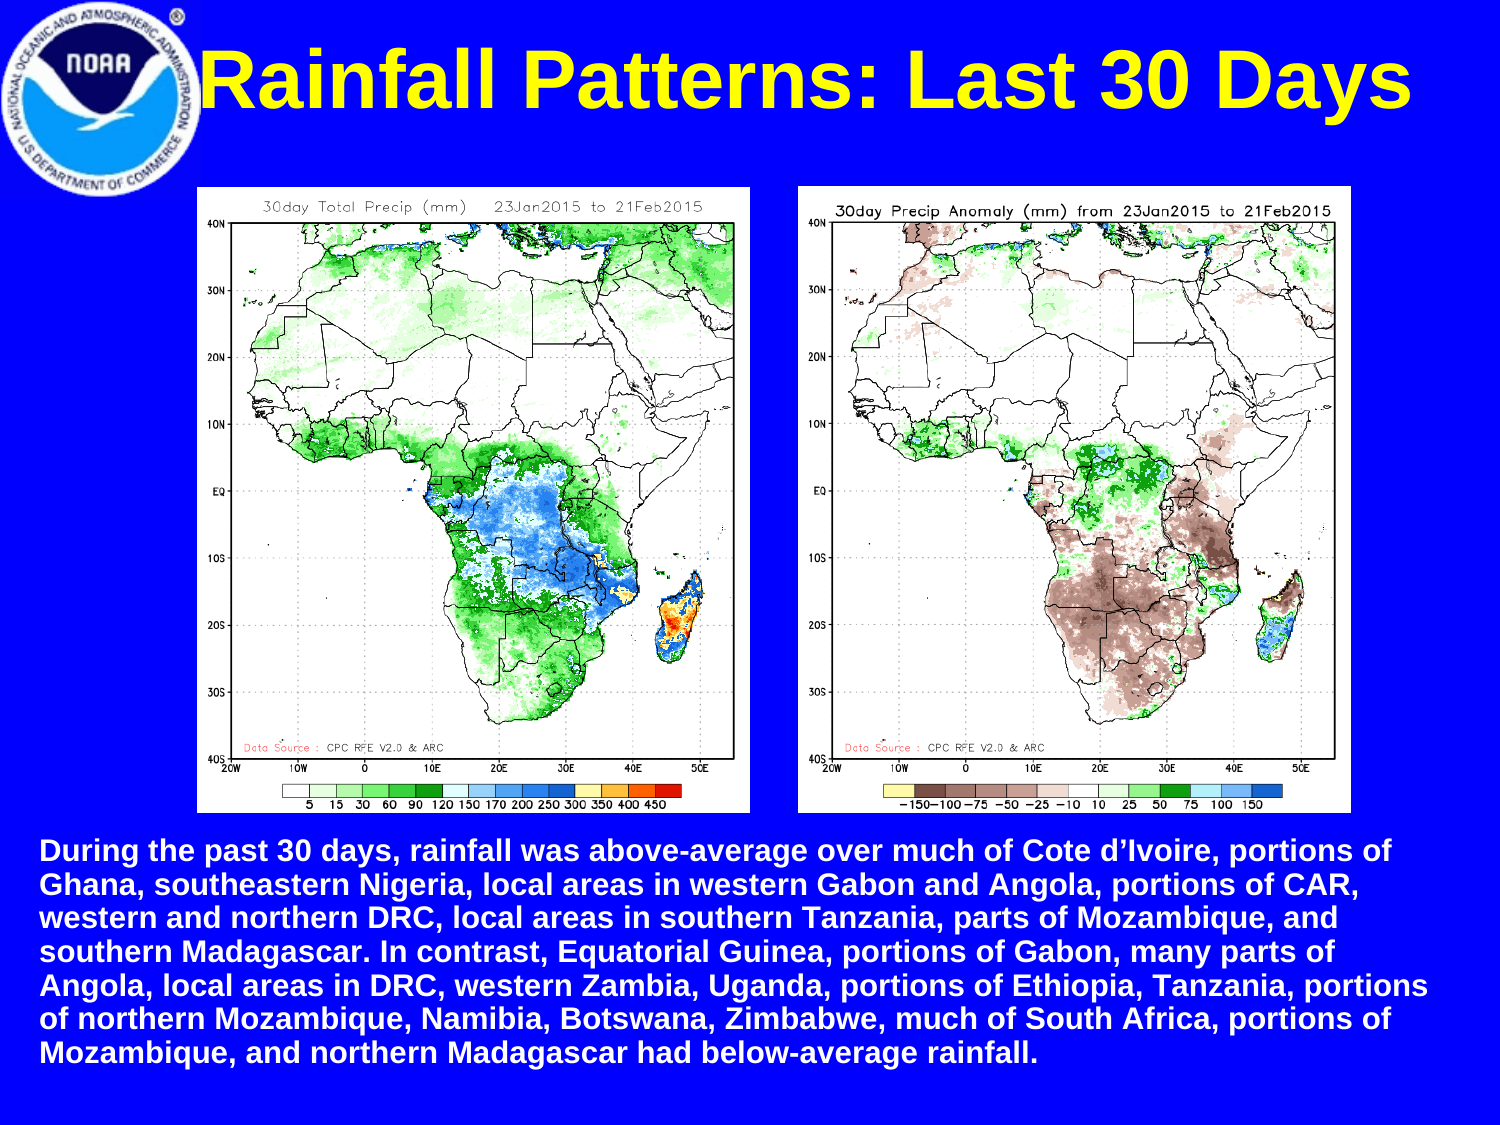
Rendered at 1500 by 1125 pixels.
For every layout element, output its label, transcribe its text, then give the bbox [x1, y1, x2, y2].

text_box During the past 30 days, rainfall was above-average over much of Cote d’Ivoire, portions of Ghana, southeastern Nigeria, local areas in western Gabon and Angola, portions of CAR, western and northern DRC, local areas in southern Tanzania, parts of Mozambique, and southern Madagascar. In contrast, Equatorial Guinea, portions of Gabon, many parts of Angola, local areas in DRC, western Zambia, Uganda, portions of Ethiopia, Tanzania, portions of northern Mozambique, Namibia, Botswana, Zimbabwe, much of South Africa, portions of Mozambique, and northern Madagascar had below-average rainfall. [24, 827, 1475, 1078]
picture [798, 186, 1350, 813]
title Rainfall Patterns: Last 30 Days [174, 0, 1438, 150]
picture [0, 0, 750, 813]
